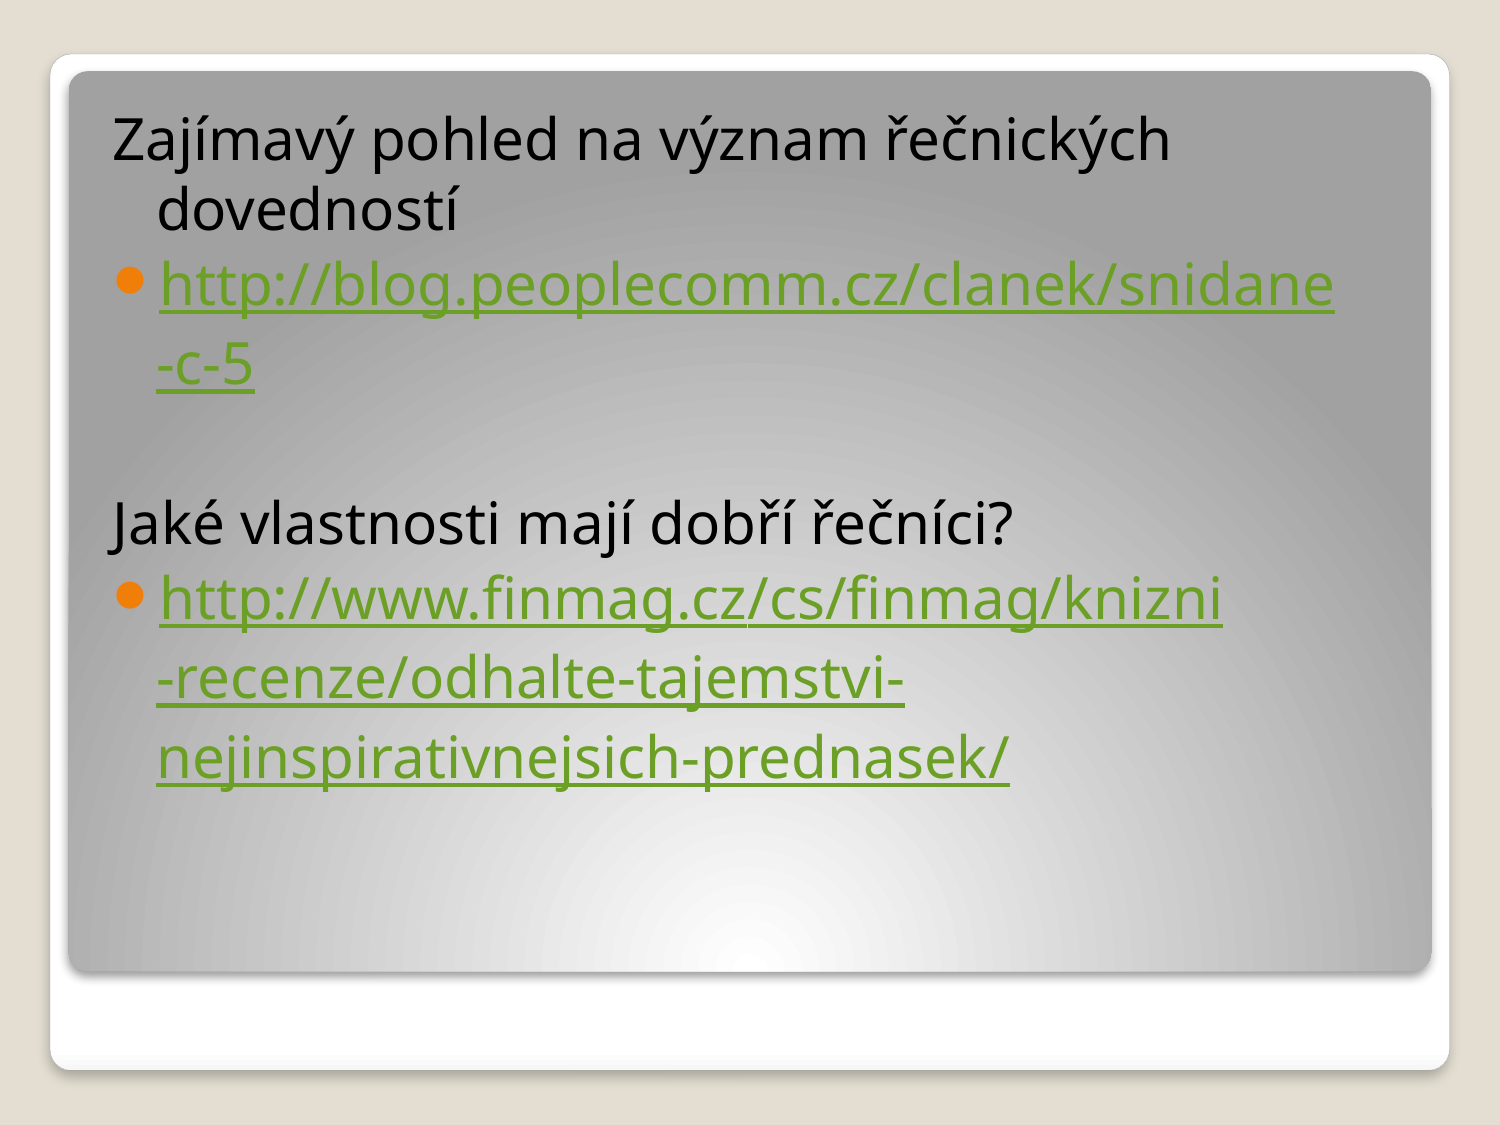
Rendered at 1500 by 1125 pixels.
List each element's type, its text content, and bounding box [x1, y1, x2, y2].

list Zajímavý pohled na význam řečnických dovedností http://blog.peoplecomm.cz/clanek/snidane-c-5 Jaké vlastnosti mají dobří řečníci? http://www.finmag.cz/cs/finmag/knizni-recenze/odhalte-tajemstvi-nejinspirativnejsich-prednasek/ [82, 86, 1425, 858]
